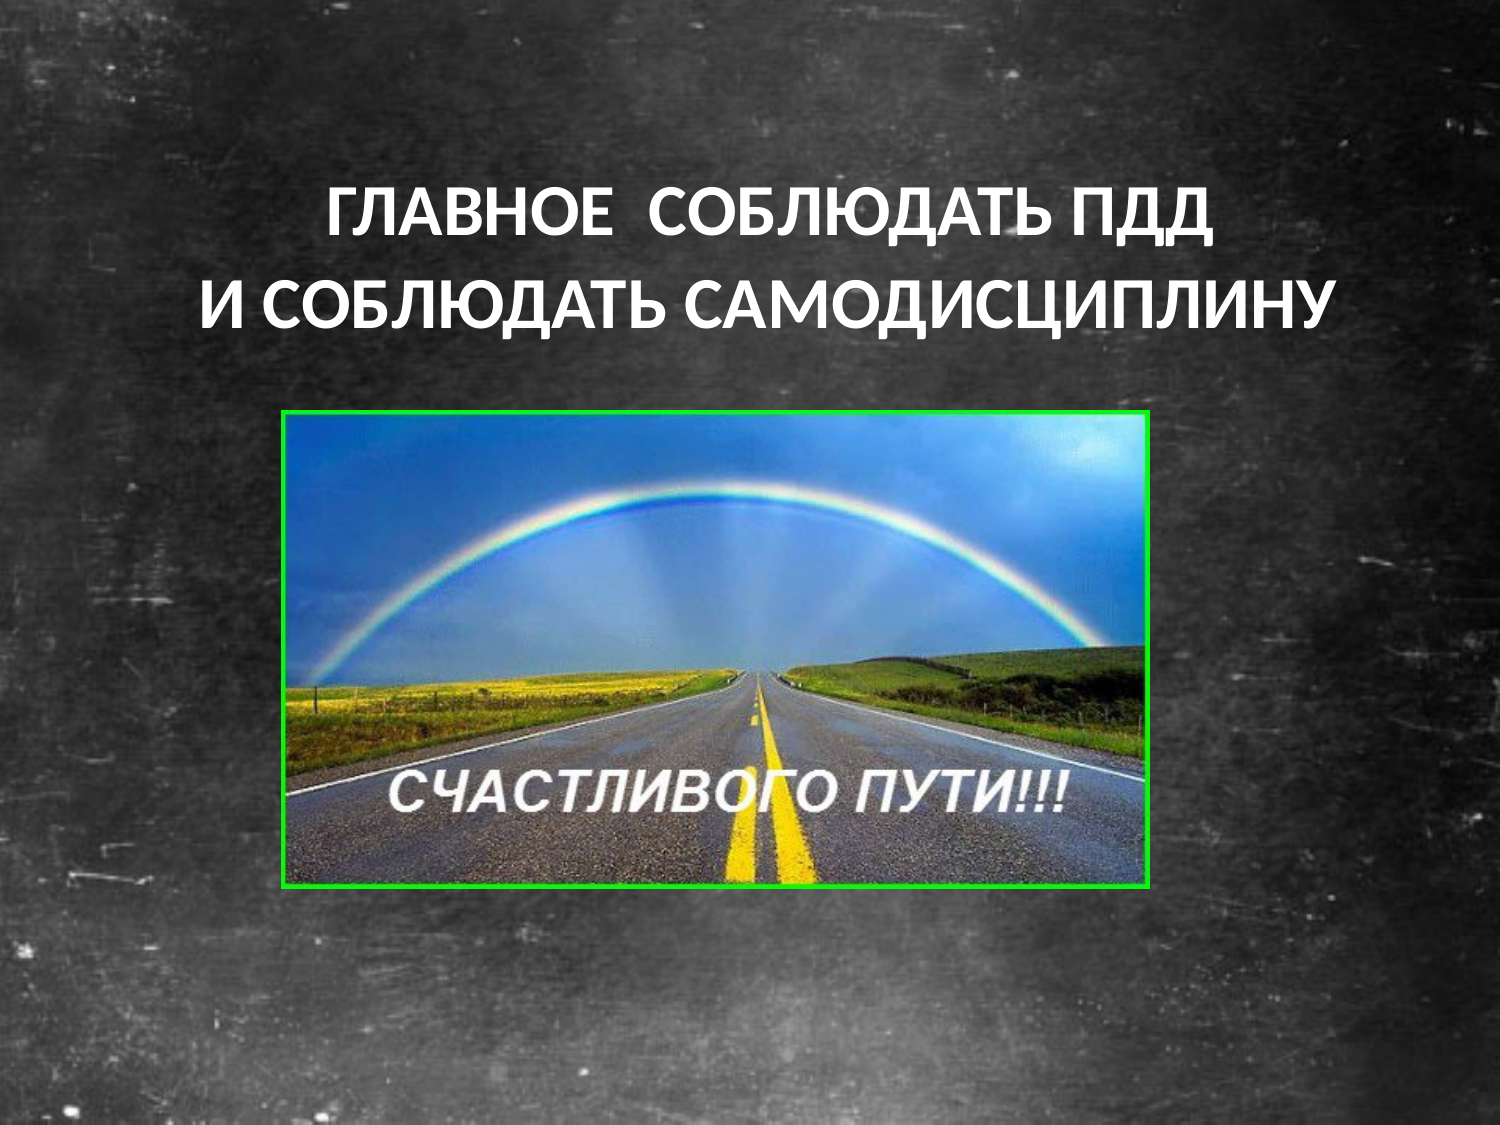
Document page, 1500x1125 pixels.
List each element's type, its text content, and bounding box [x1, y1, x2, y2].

title Главное соблюдать пдд и соблюдать самодисциплину [105, 128, 1430, 352]
picture [0, 0, 1500, 1125]
